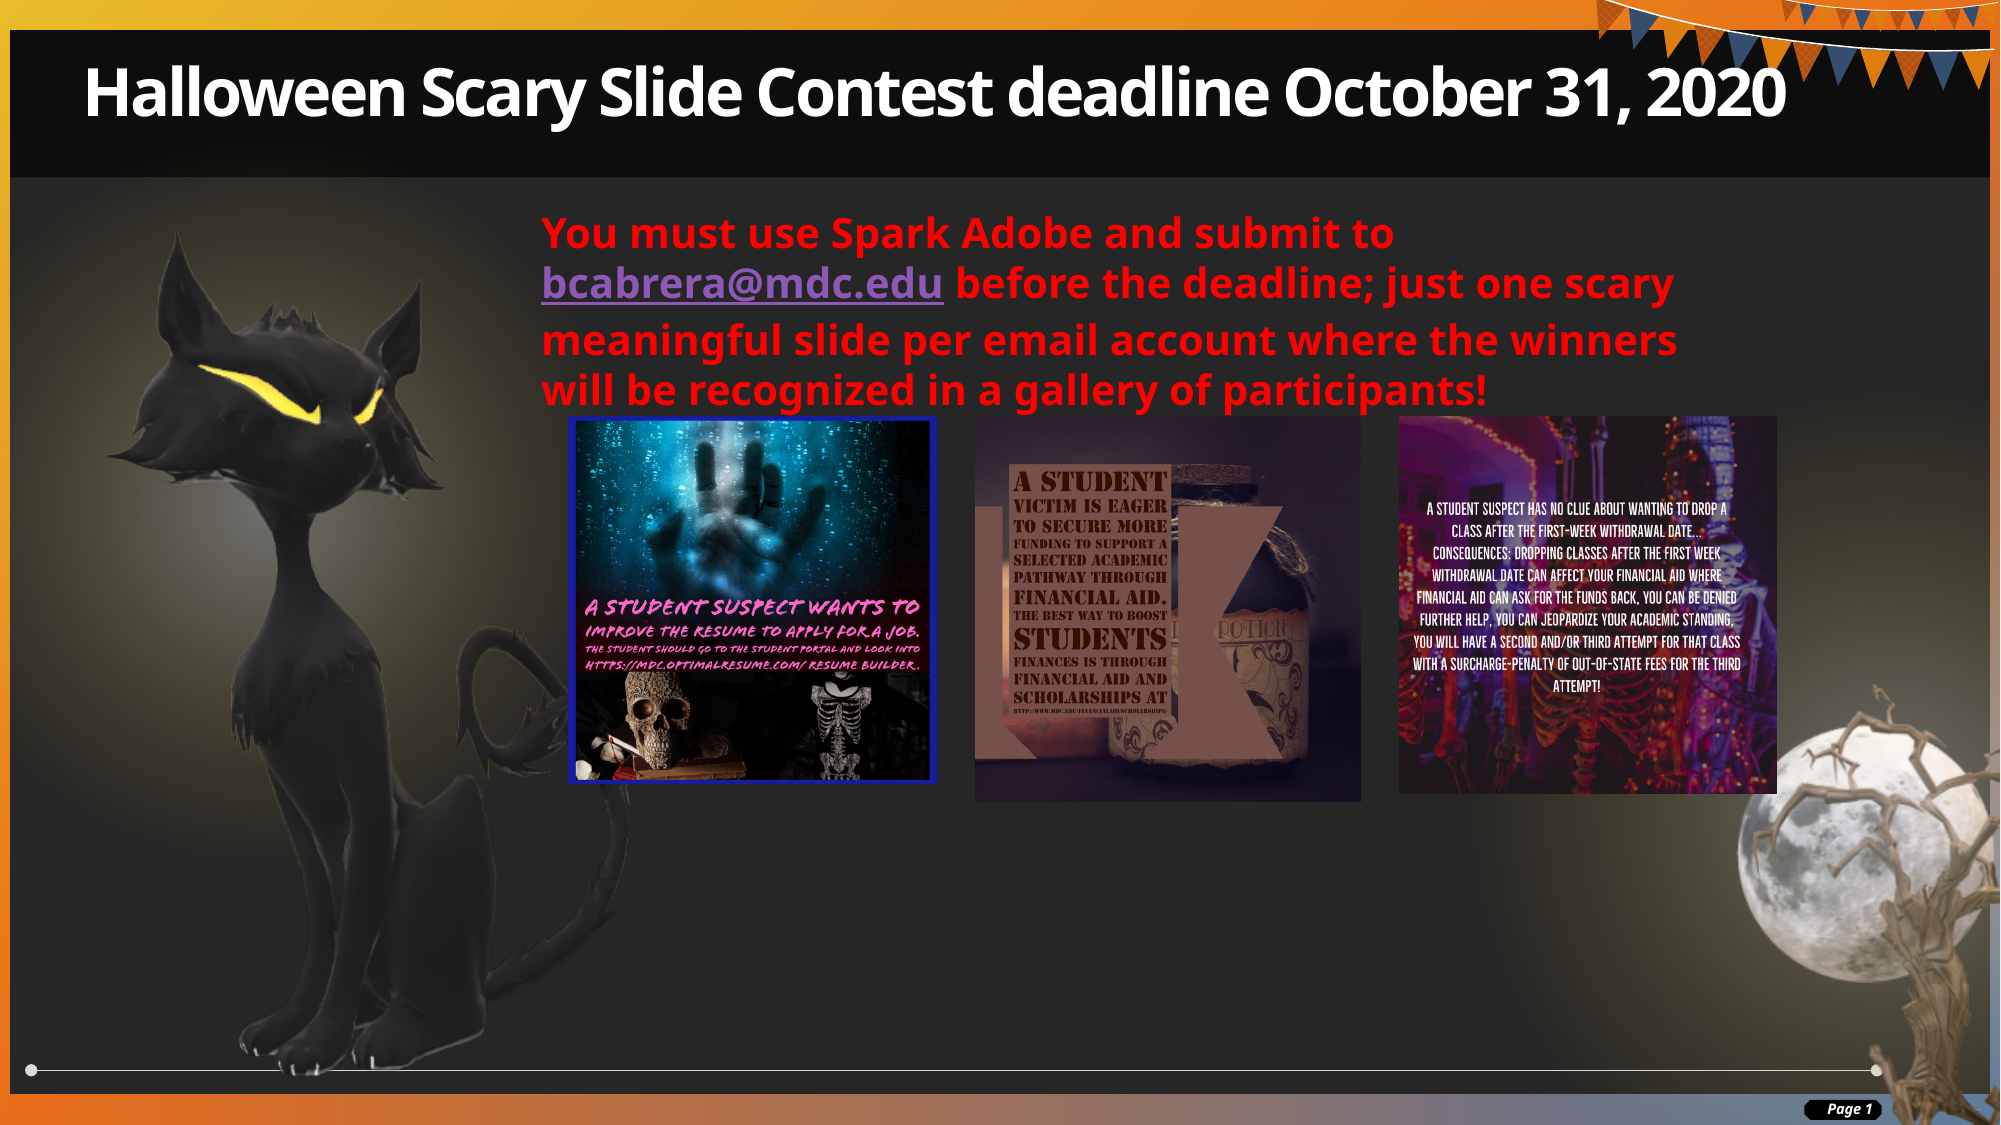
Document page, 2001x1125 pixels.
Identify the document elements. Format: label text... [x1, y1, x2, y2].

picture [975, 248, 2000, 1125]
slide_number Page 1 [1804, 1099, 1882, 1120]
text_box You must use Spark Adobe and submit to bcabrera@mdc.edu before the deadline; just one scary meaningful slide per email account where the winners will be recognized in a gallery of participants! [526, 199, 1736, 422]
title Halloween Scary Slide Contest deadline October 31, 2020 [82, 59, 2000, 129]
picture [0, 25, 937, 1099]
